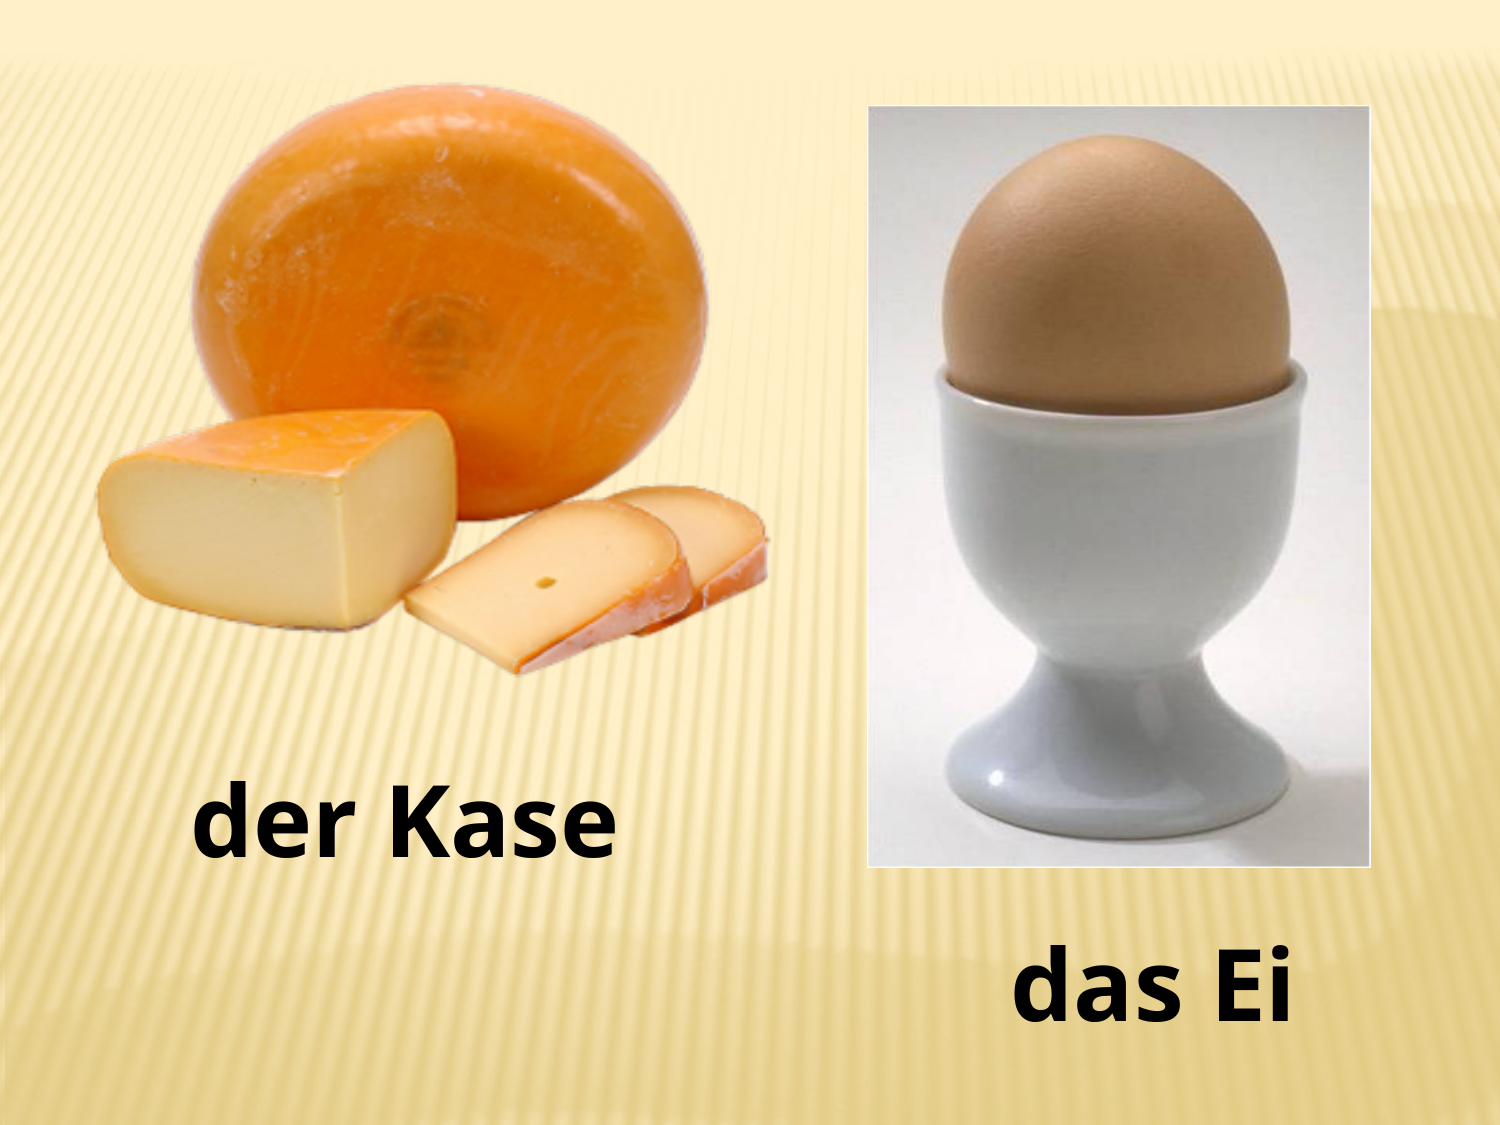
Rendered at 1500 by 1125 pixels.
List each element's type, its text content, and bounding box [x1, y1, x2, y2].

text_box das Ei [996, 914, 1402, 1049]
text_box der Kase [175, 750, 787, 885]
picture [93, 81, 774, 680]
picture [866, 105, 1371, 868]
